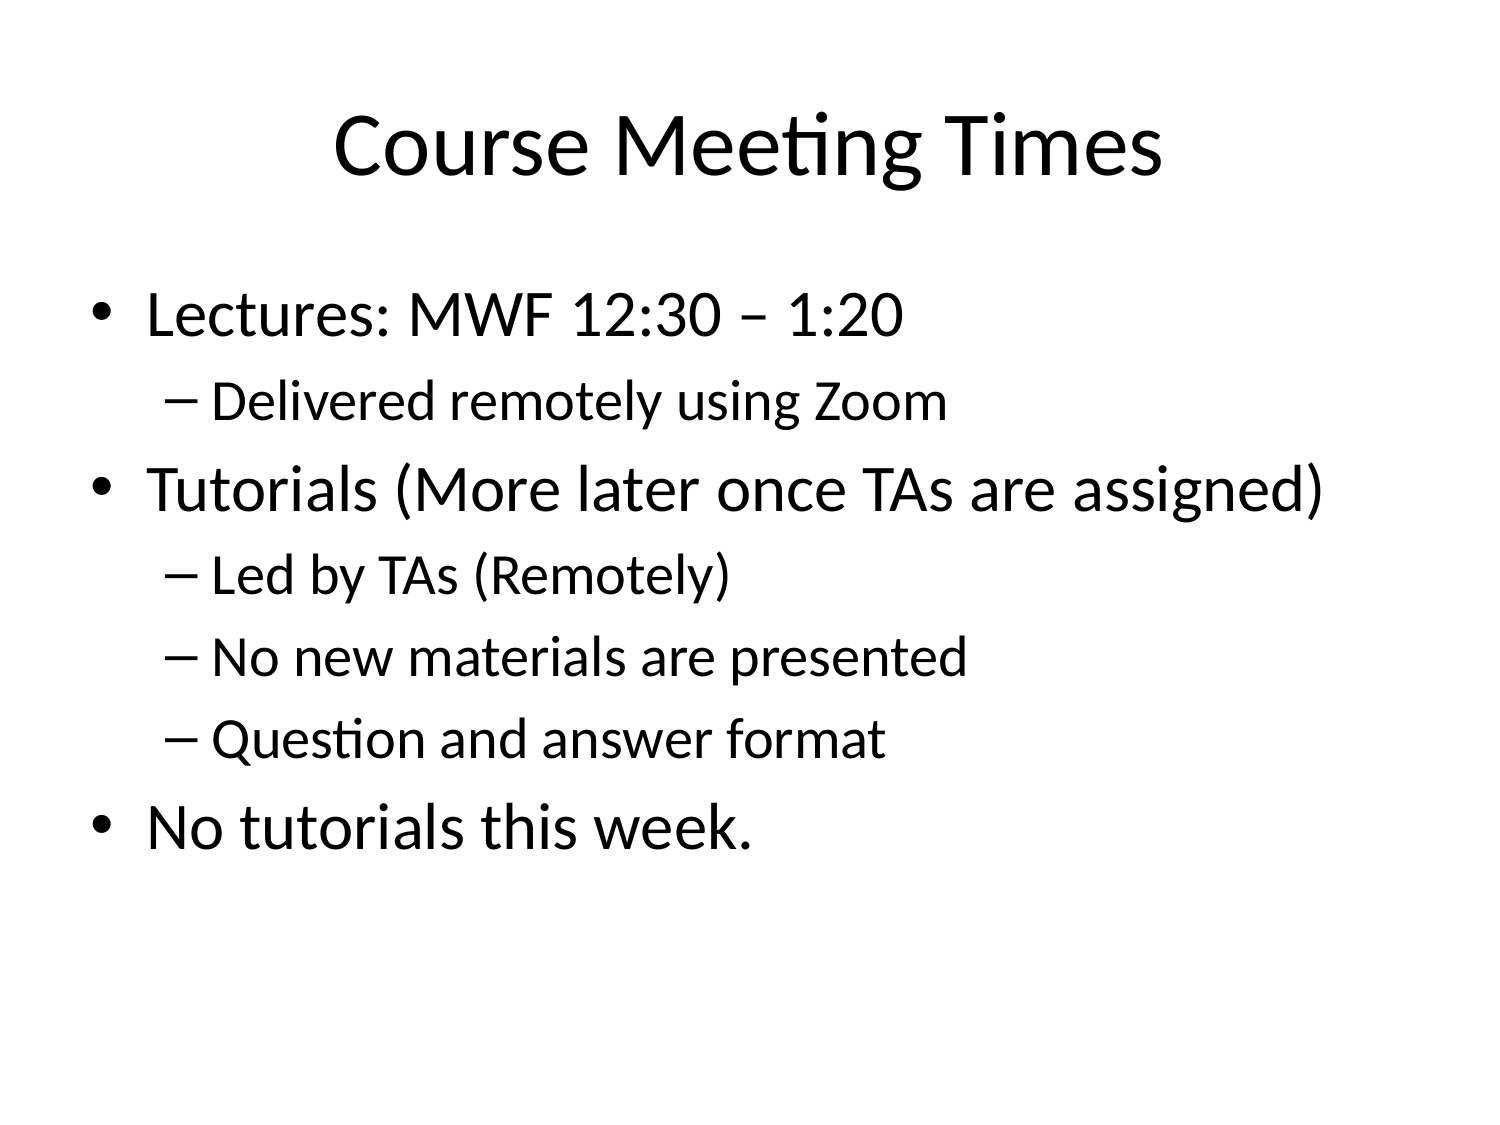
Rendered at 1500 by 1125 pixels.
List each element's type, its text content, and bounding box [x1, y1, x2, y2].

title Course Meeting Times [75, 45, 1425, 233]
list Lectures: MWF 12:30 – 1:20 Delivered remotely using Zoom Tutorials (More later once TAs are assigned) Led by TAs (Remotely) No new materials are presented Question and answer format No tutorials this week. [75, 262, 1425, 1088]
